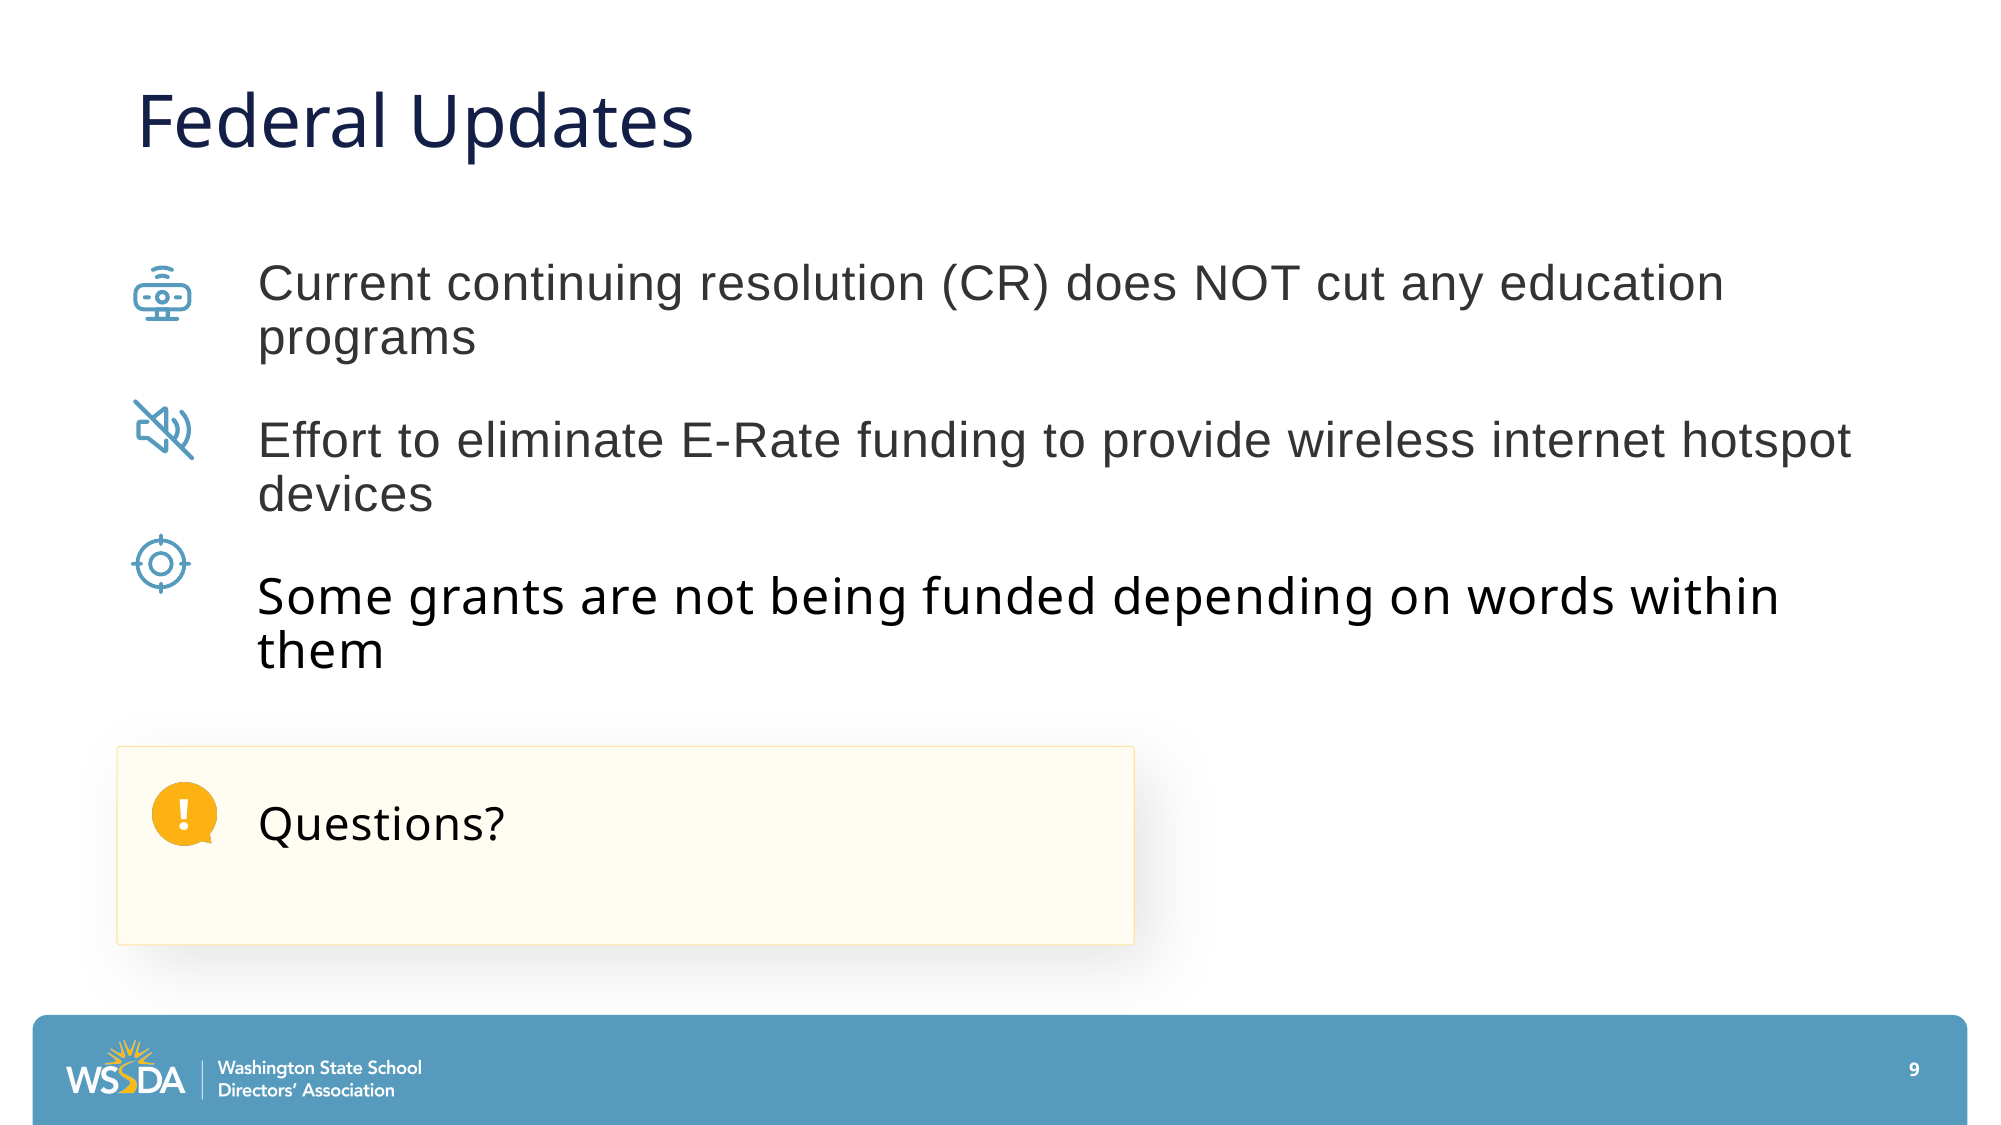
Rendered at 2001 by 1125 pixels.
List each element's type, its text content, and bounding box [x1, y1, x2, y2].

list Effort to eliminate E-Rate funding to provide wireless internet hotspot devices [243, 407, 1906, 517]
text_box 9 [1812, 1042, 1935, 1104]
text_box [133, 265, 192, 321]
title Federal Updates [121, 76, 1170, 177]
picture [65, 1039, 422, 1101]
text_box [133, 399, 195, 461]
list Questions? [243, 793, 1099, 923]
list Current continuing resolution (CR) does NOT cut any education programs [243, 250, 1935, 360]
picture [152, 782, 217, 846]
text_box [130, 533, 192, 595]
list Some grants are not being funded depending on words within them [243, 564, 1841, 674]
